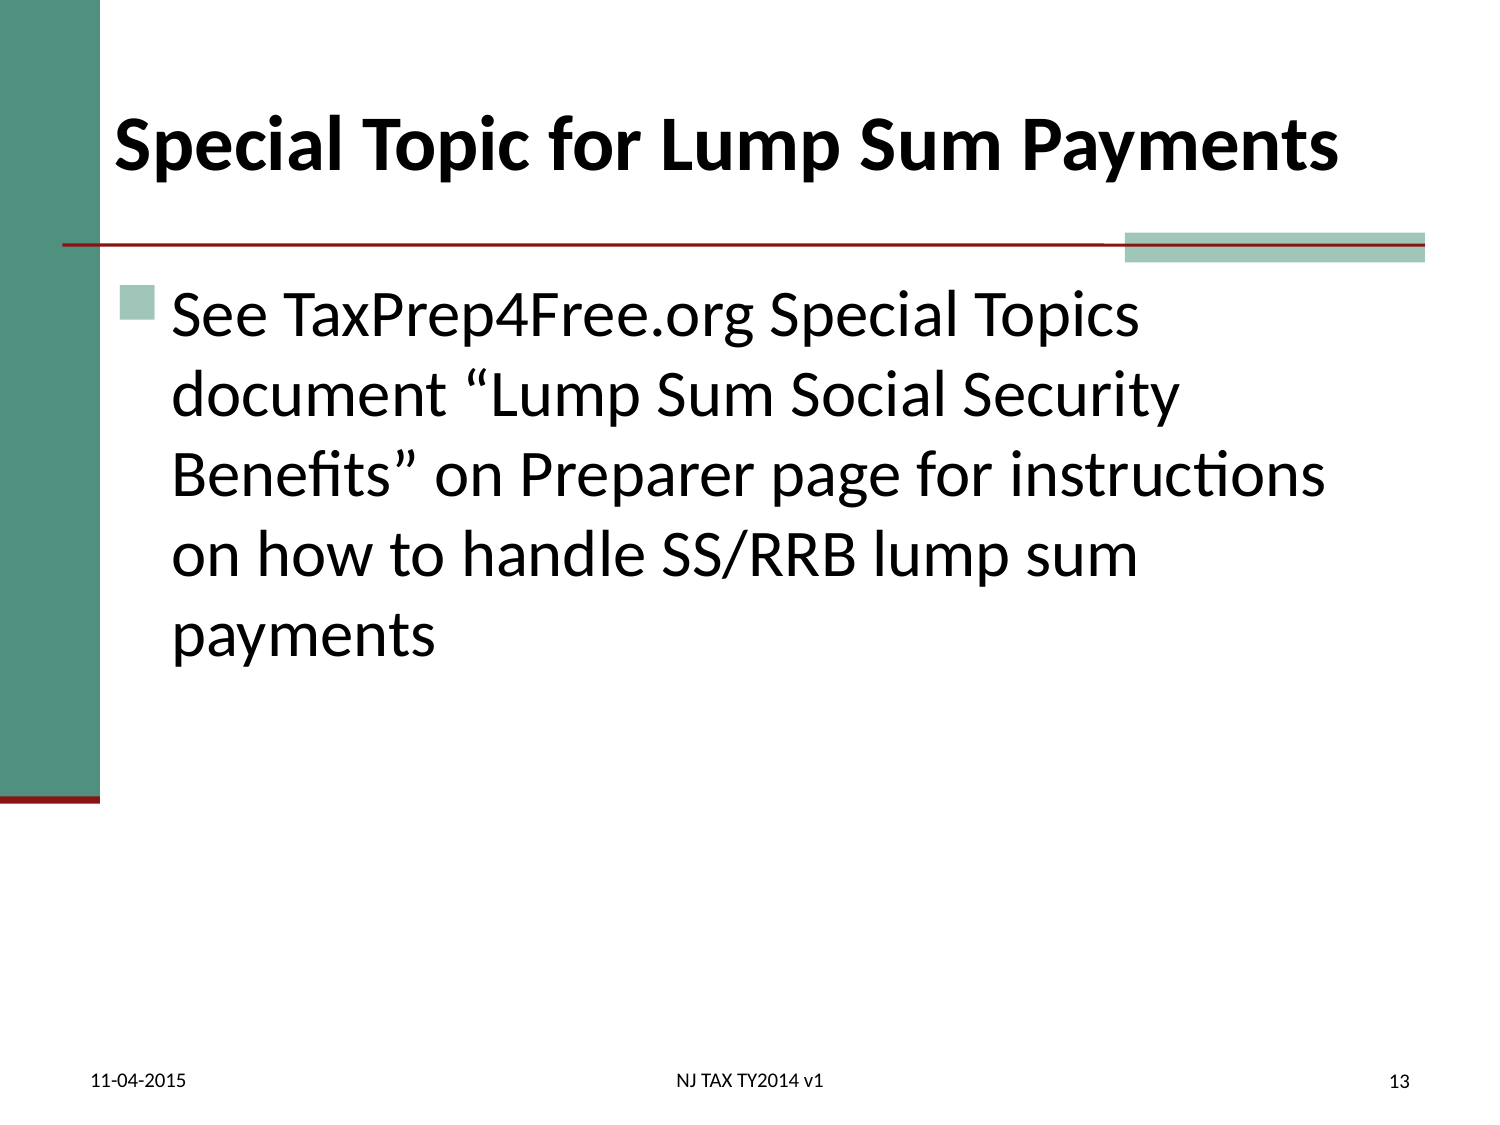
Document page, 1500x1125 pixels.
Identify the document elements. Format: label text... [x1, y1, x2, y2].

list See TaxPrep4Free.org Special Topics document “Lump Sum Social Security Benefits” on Preparer page for instructions on how to handle SS/RRB lump sum payments [99, 262, 1425, 1038]
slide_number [74, 1049, 401, 1100]
slide_number 13 [1112, 1049, 1426, 1101]
title Special Topic for Lump Sum Payments [99, 45, 1425, 234]
footer NJ TAX TY2014 v1 [496, 1050, 1004, 1100]
